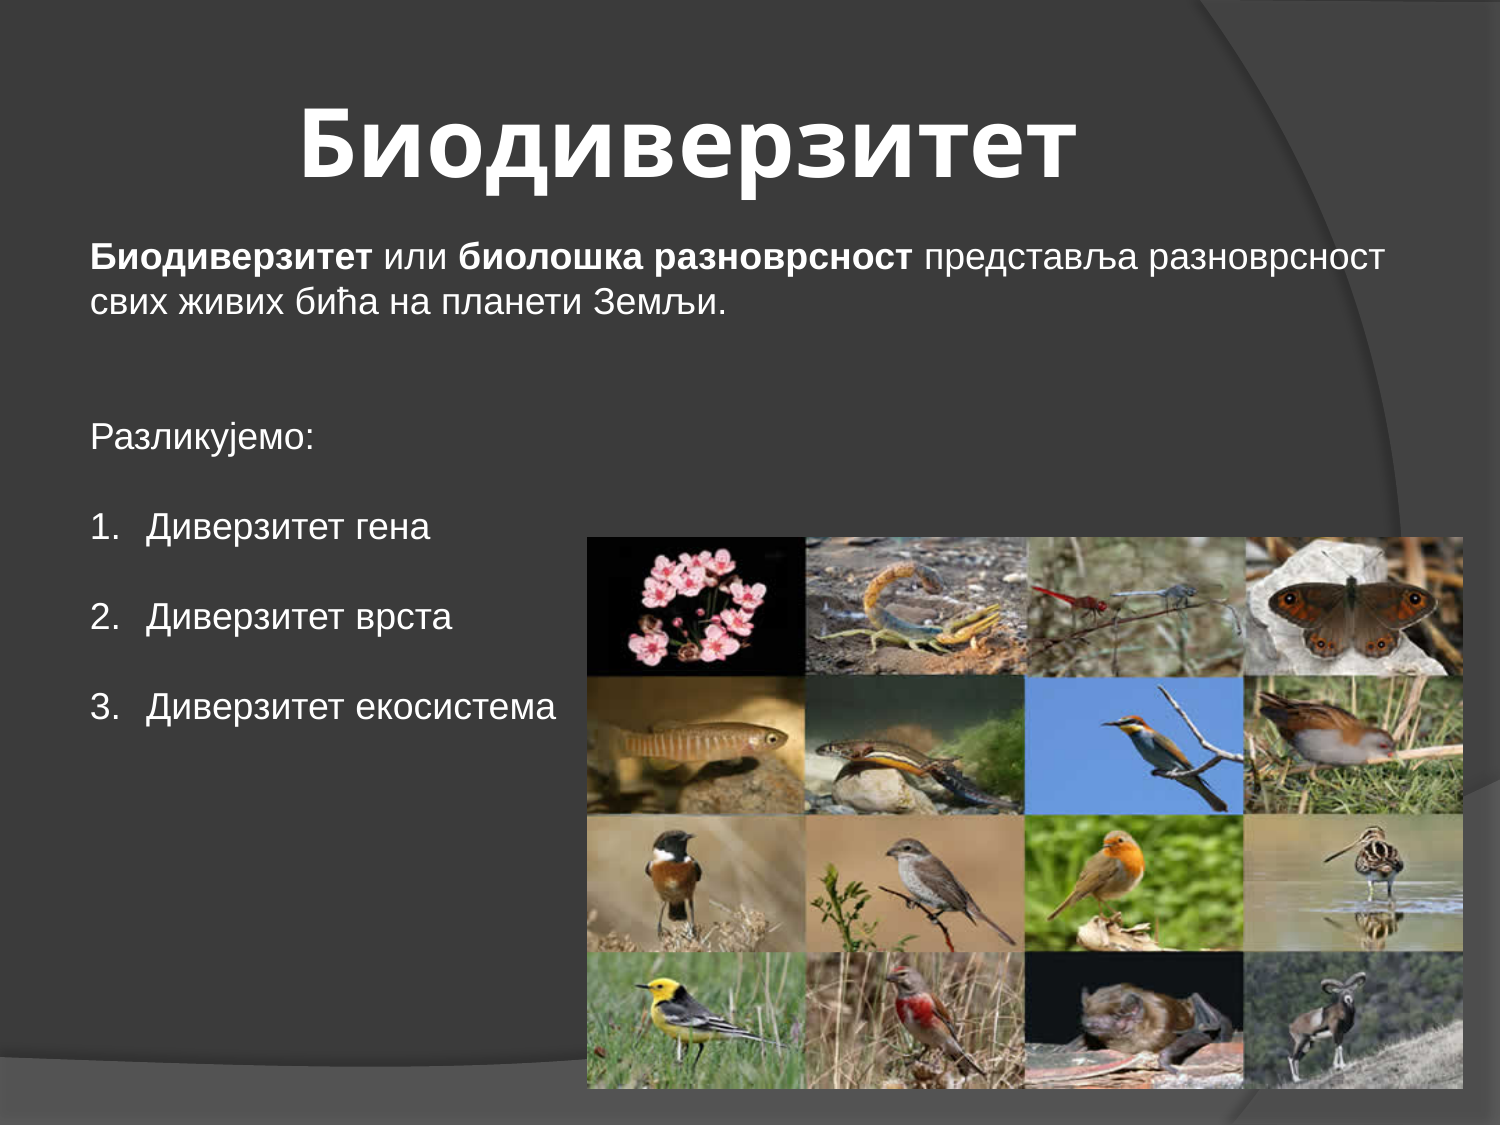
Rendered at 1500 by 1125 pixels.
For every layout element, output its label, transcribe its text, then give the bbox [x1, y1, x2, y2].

title Биодиверзитет [75, 45, 1301, 224]
text_box Биодиверзитет или биолошка разноврсност представља разноврсност свих живих бића на планети Земљи. Разликујемо: Диверзитет гена Диверзитет врста Диверзитет екосистема [74, 224, 1413, 960]
picture [587, 537, 1463, 1090]
